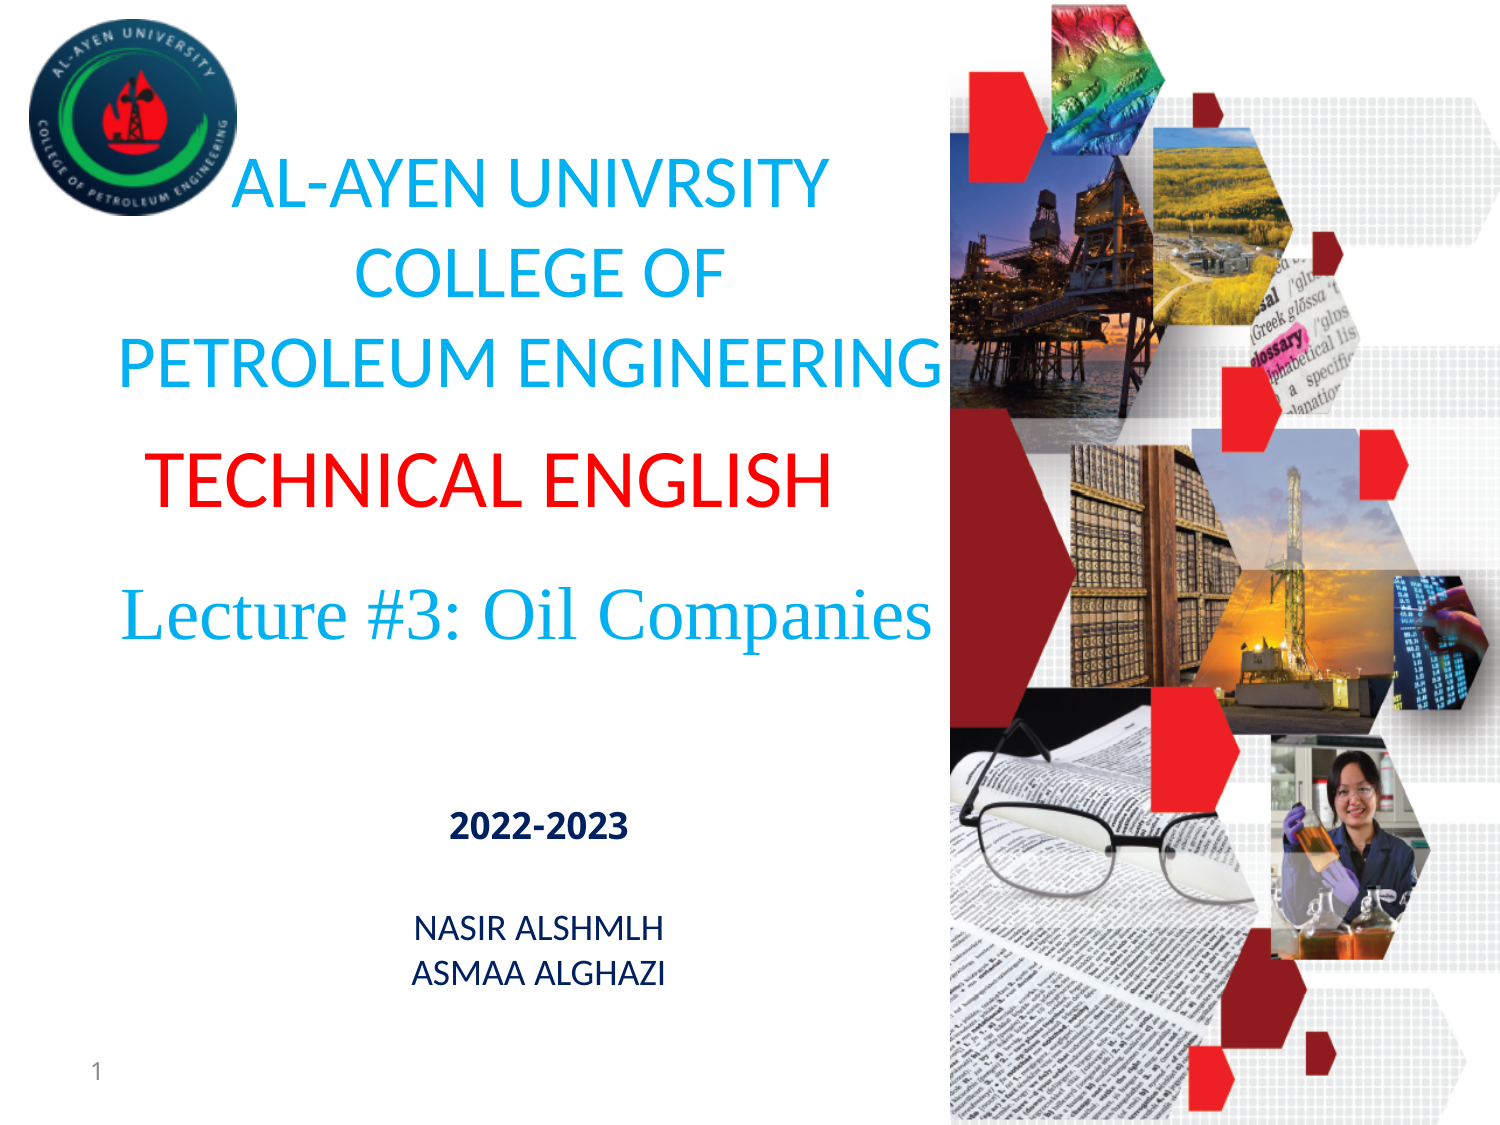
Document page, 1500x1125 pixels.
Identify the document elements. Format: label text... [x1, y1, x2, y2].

text_box 2022-2023 [434, 794, 644, 854]
text_box AL-AYEN UNIVRSITY COLLEGE OF PETROLEUM ENGINEERING [55, 181, 945, 354]
picture [29, 18, 237, 216]
text_box TECHNICAL ENGLISH [23, 416, 945, 553]
picture [950, 0, 1500, 1125]
text_box Lecture #3: Oil Companies [27, 556, 945, 662]
slide_number 1 [75, 1042, 425, 1103]
text_box NASIR ALSHMLH ASMAA ALGHAZI [163, 895, 914, 1001]
